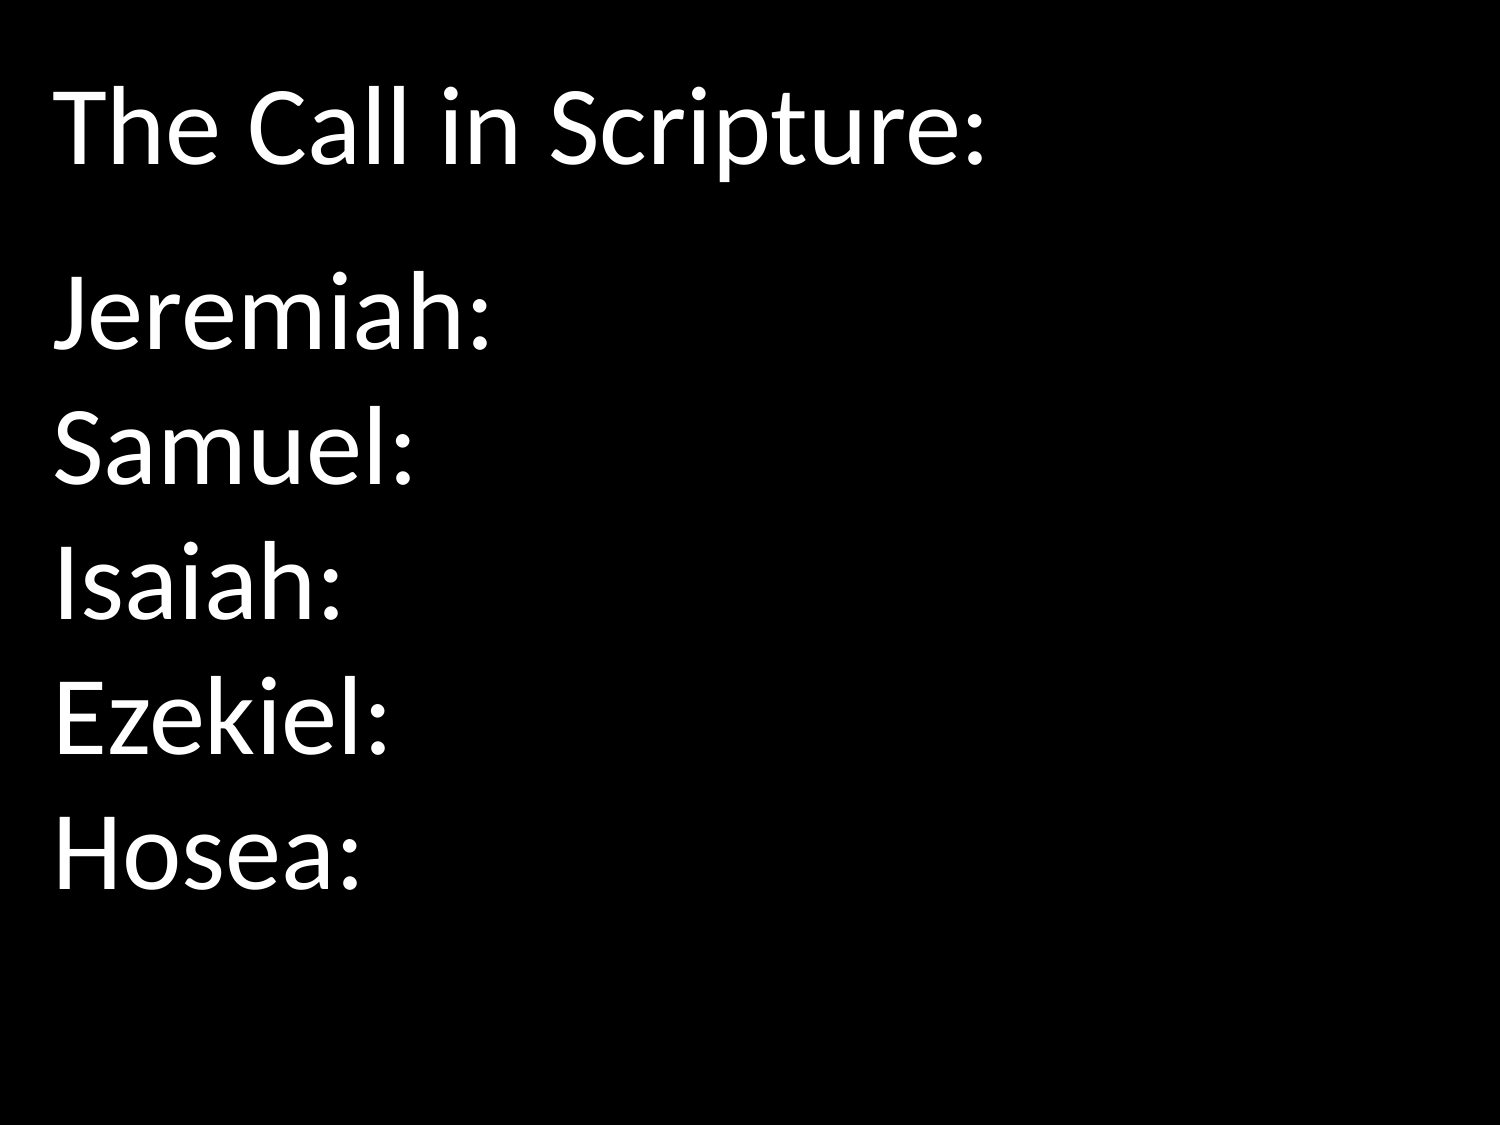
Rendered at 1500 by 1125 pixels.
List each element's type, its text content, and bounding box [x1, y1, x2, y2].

text_box The Call in Scripture: Jeremiah: Samuel: Isaiah: Ezekiel: Hosea: [37, 44, 1438, 920]
